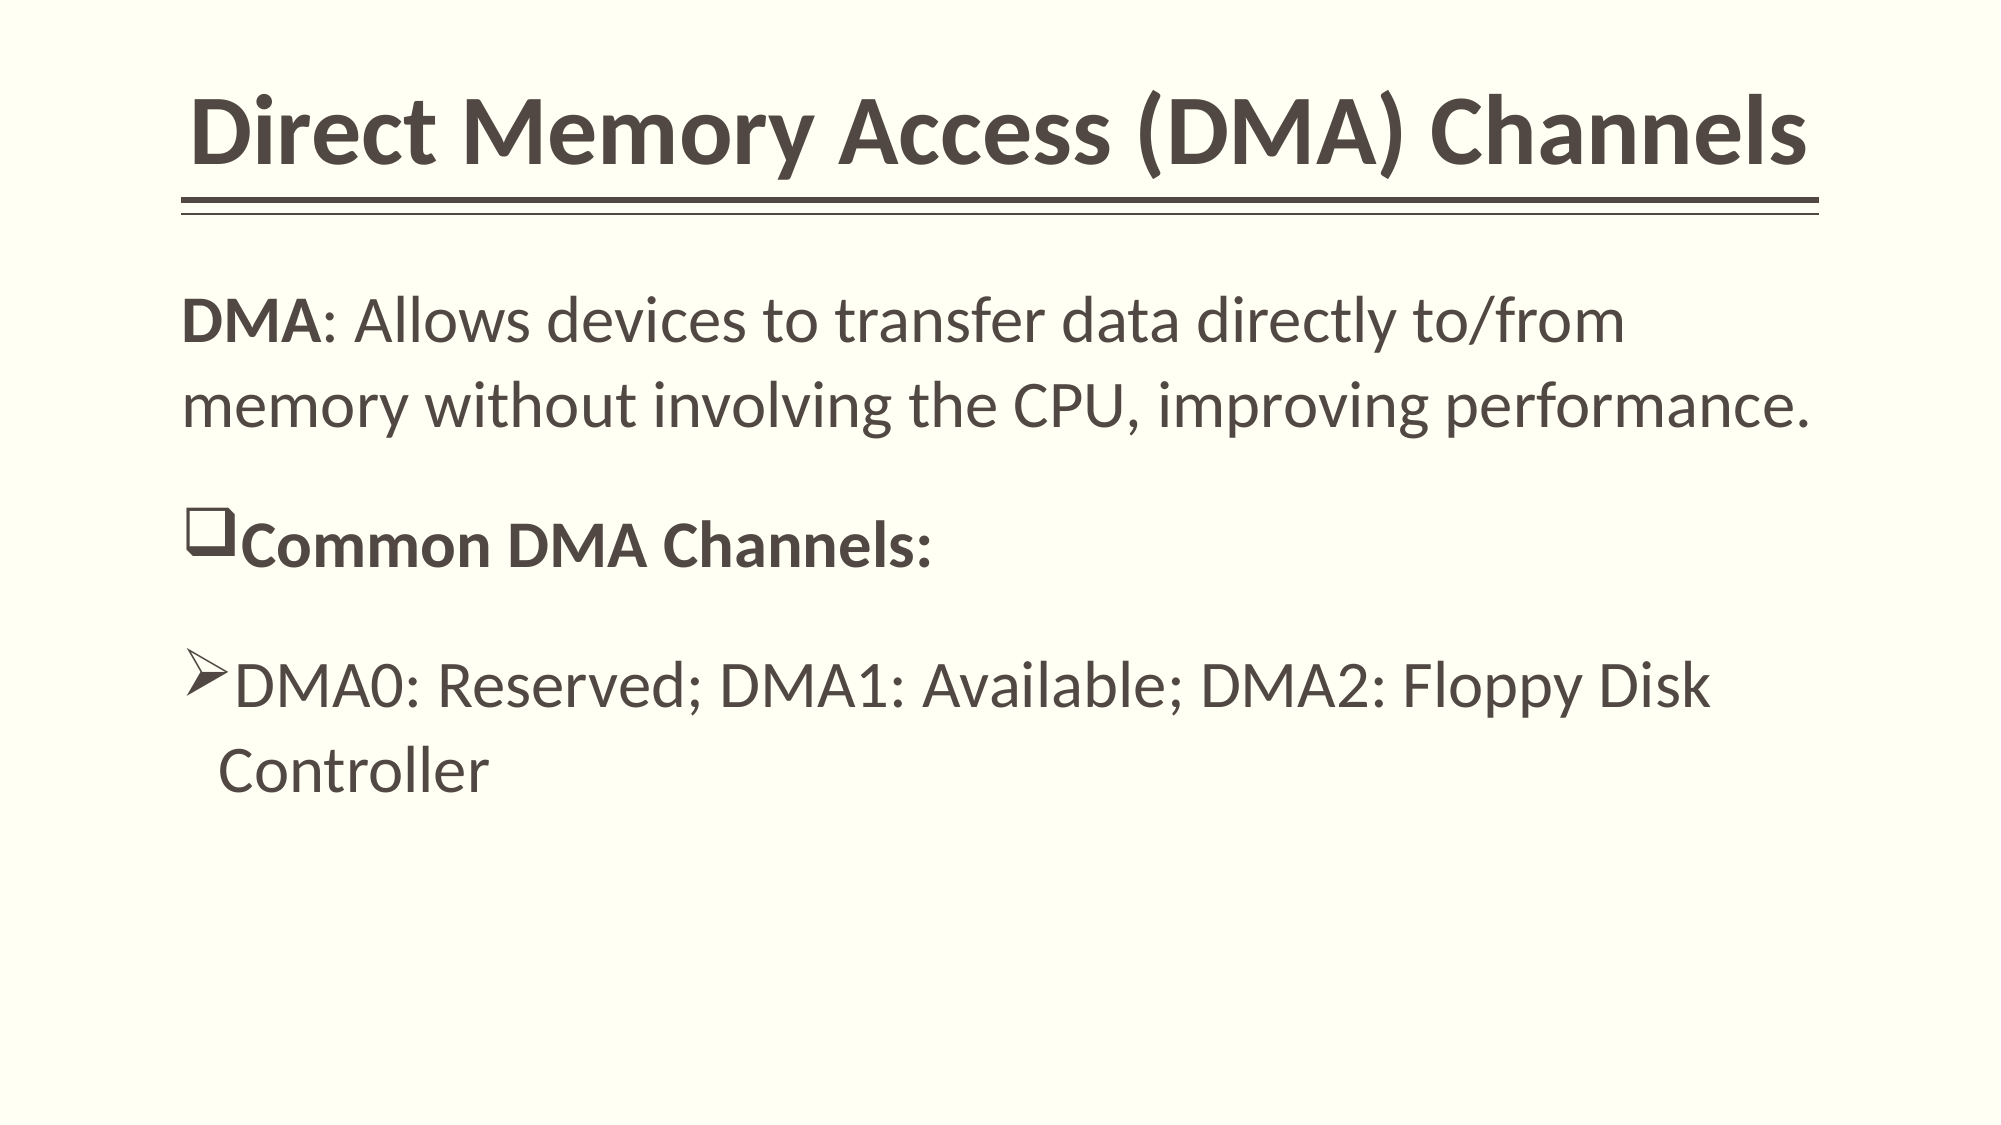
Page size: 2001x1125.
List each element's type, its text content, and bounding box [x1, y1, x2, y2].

list DMA: Allows devices to transfer data directly to/from memory without involving the CPU, improving performance. Common DMA Channels: DMA0: Reserved; DMA1: Available; DMA2: Floppy Disk Controller [181, 262, 1819, 1013]
title Direct Memory Access (DMA) Channels [181, 12, 1819, 193]
